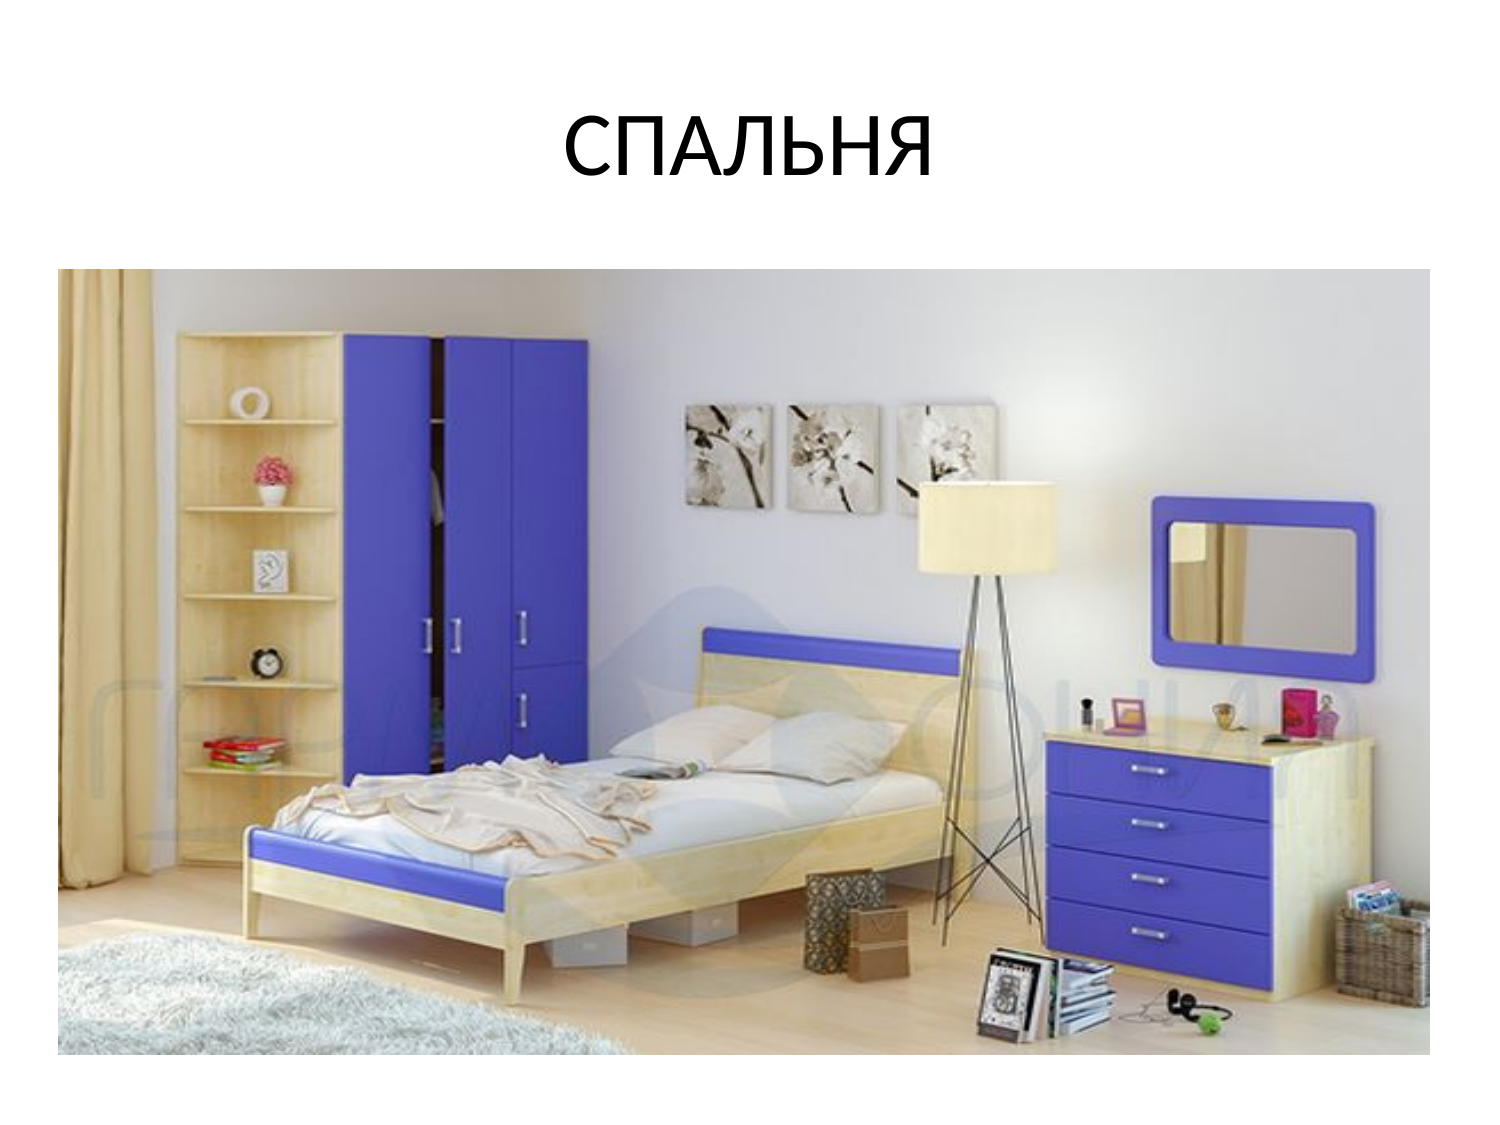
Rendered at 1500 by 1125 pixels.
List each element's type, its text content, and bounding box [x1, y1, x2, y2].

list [58, 269, 1430, 1055]
title СПАЛЬНЯ [75, 45, 1425, 233]
